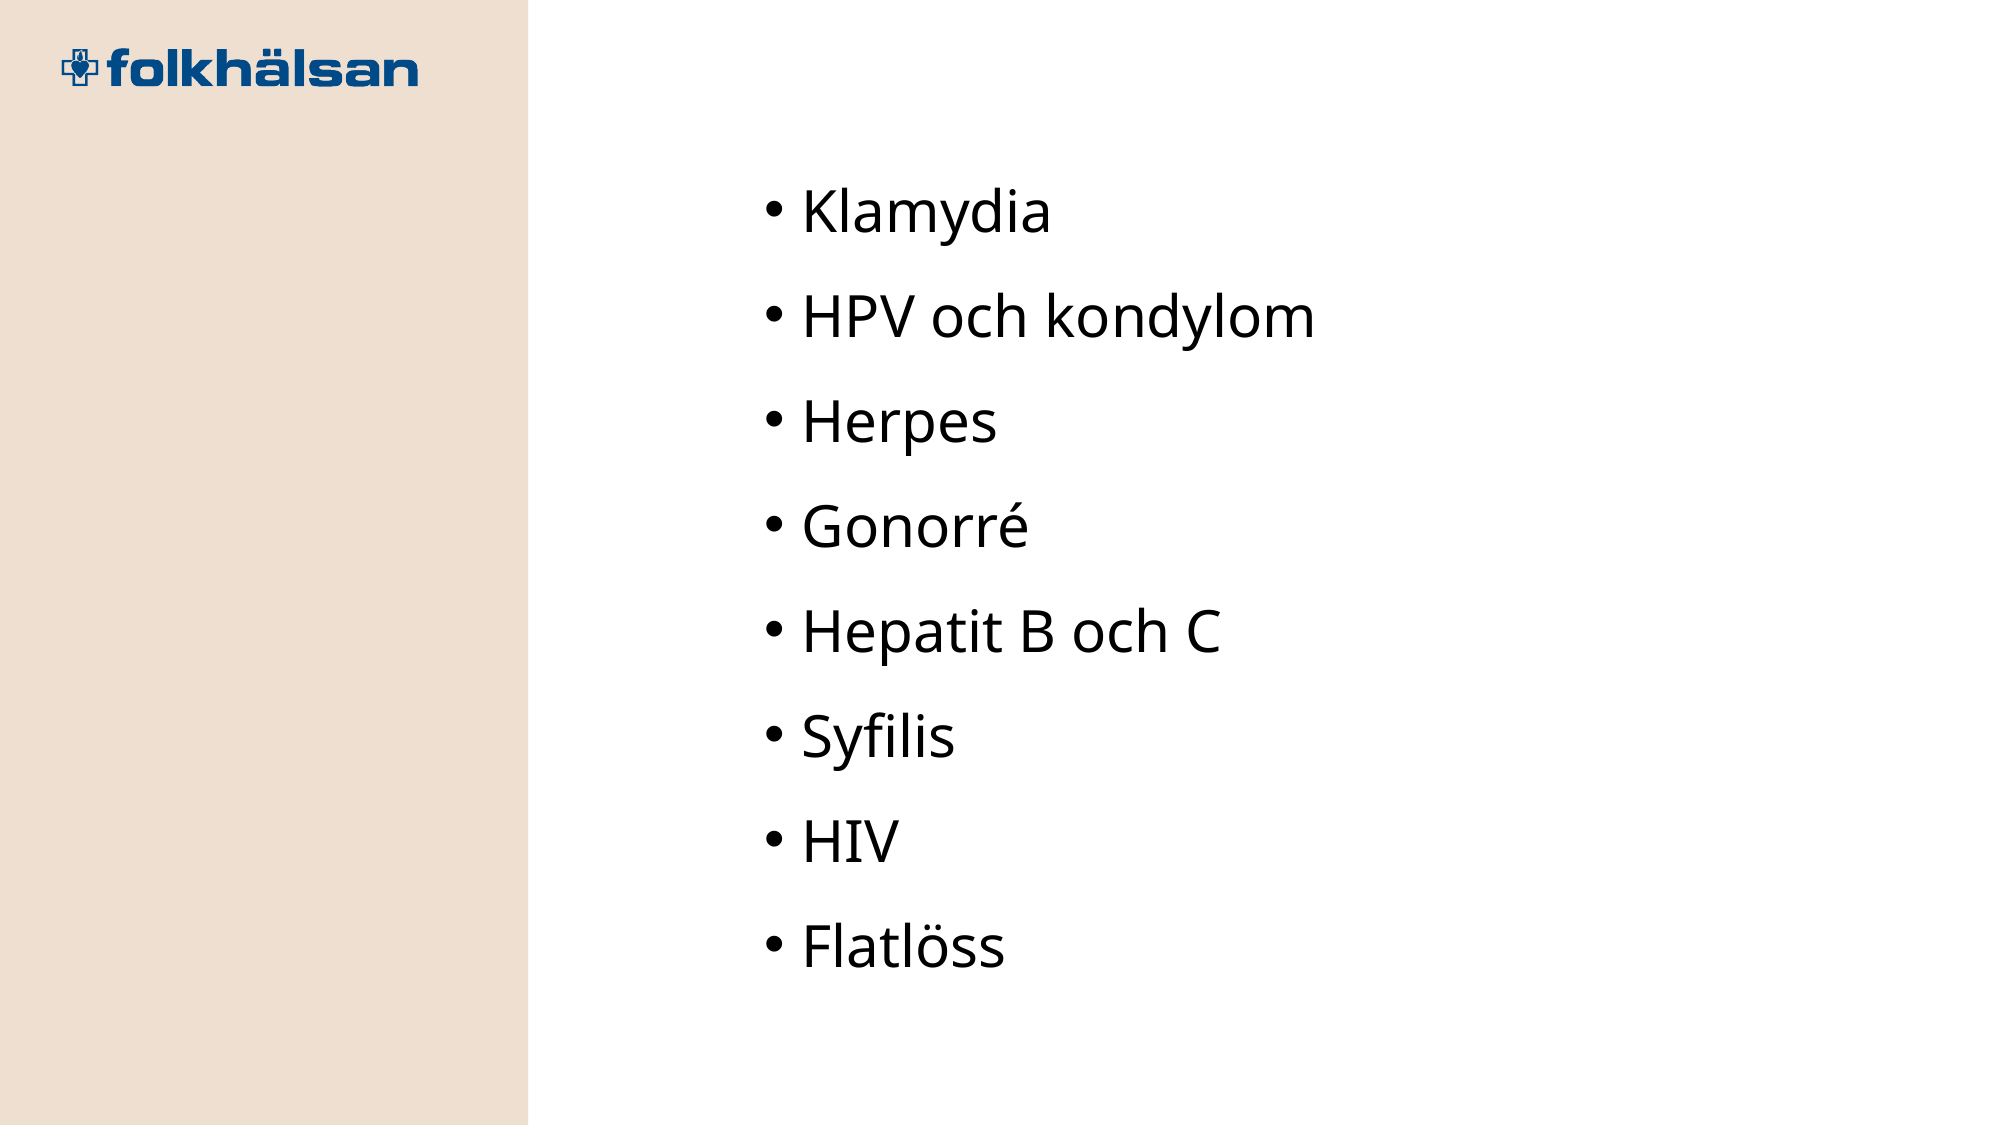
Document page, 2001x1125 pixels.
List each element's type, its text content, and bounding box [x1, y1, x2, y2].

list Klamydia HPV och kondylom Herpes Gonorré Hepatit B och C Syfilis HIV Flatlöss [764, 163, 1863, 1011]
picture [61, 48, 418, 87]
